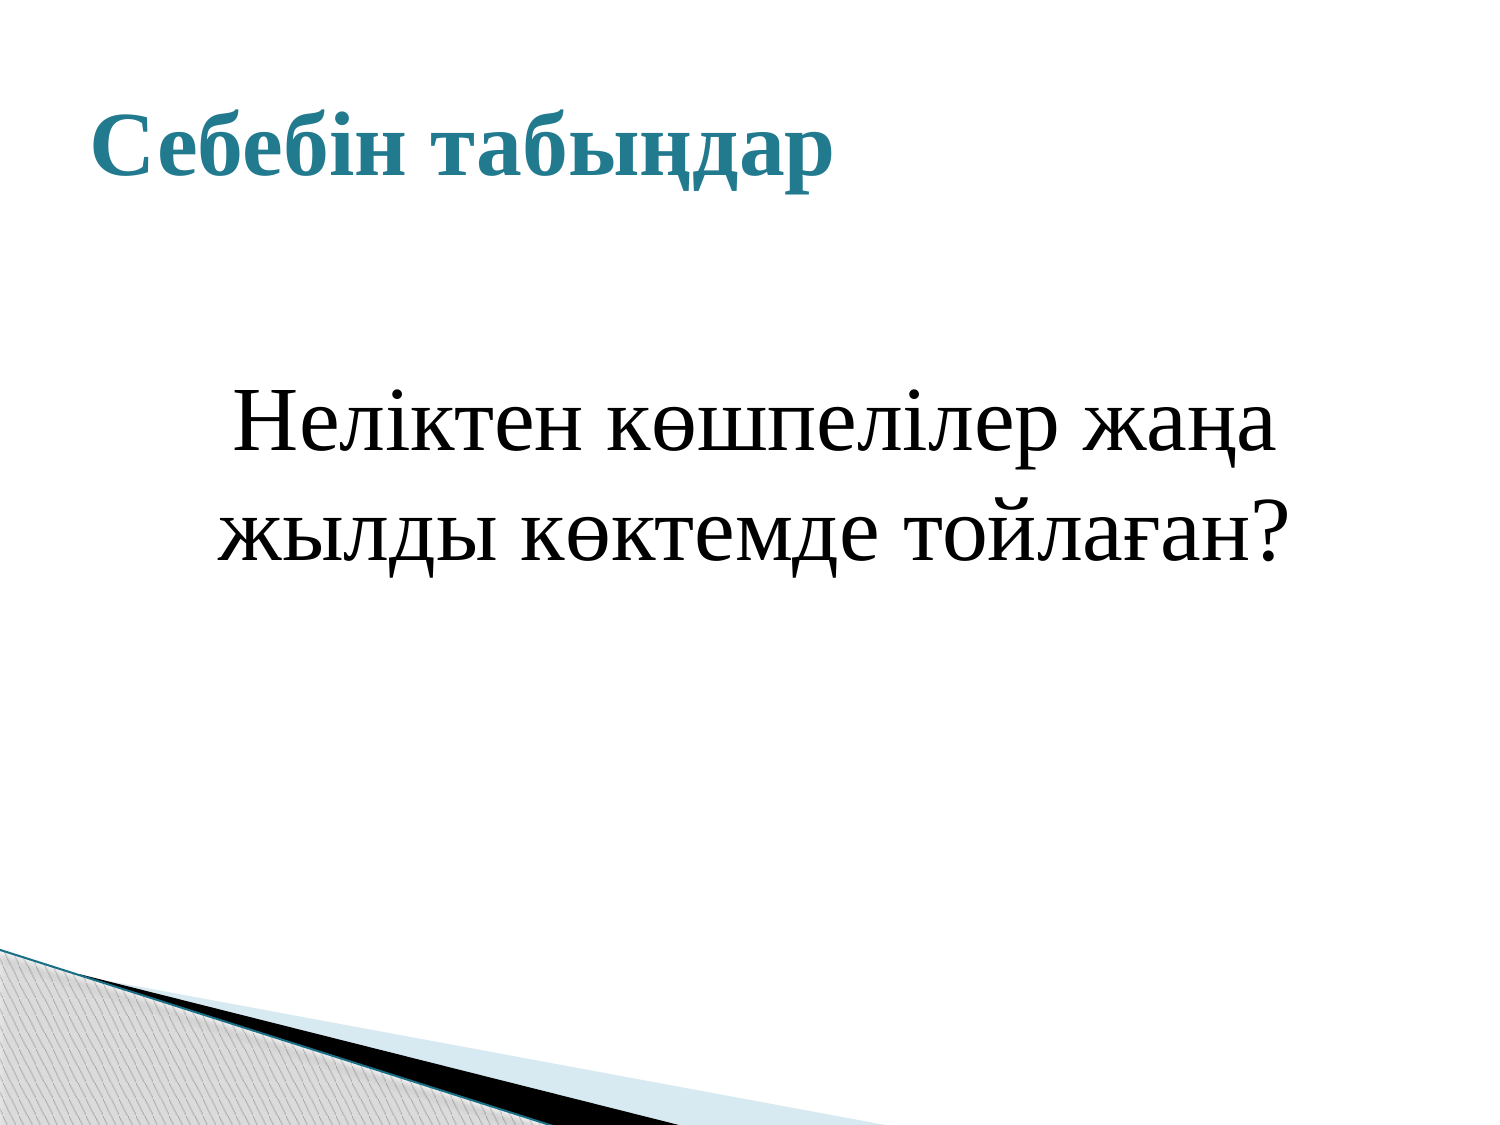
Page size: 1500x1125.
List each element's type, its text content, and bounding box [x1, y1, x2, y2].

title Себебін табыңдар [75, 45, 1425, 233]
text_box Неліктен көшпелілер жаңа жылды көктемде тойлаған? [175, 351, 1336, 587]
